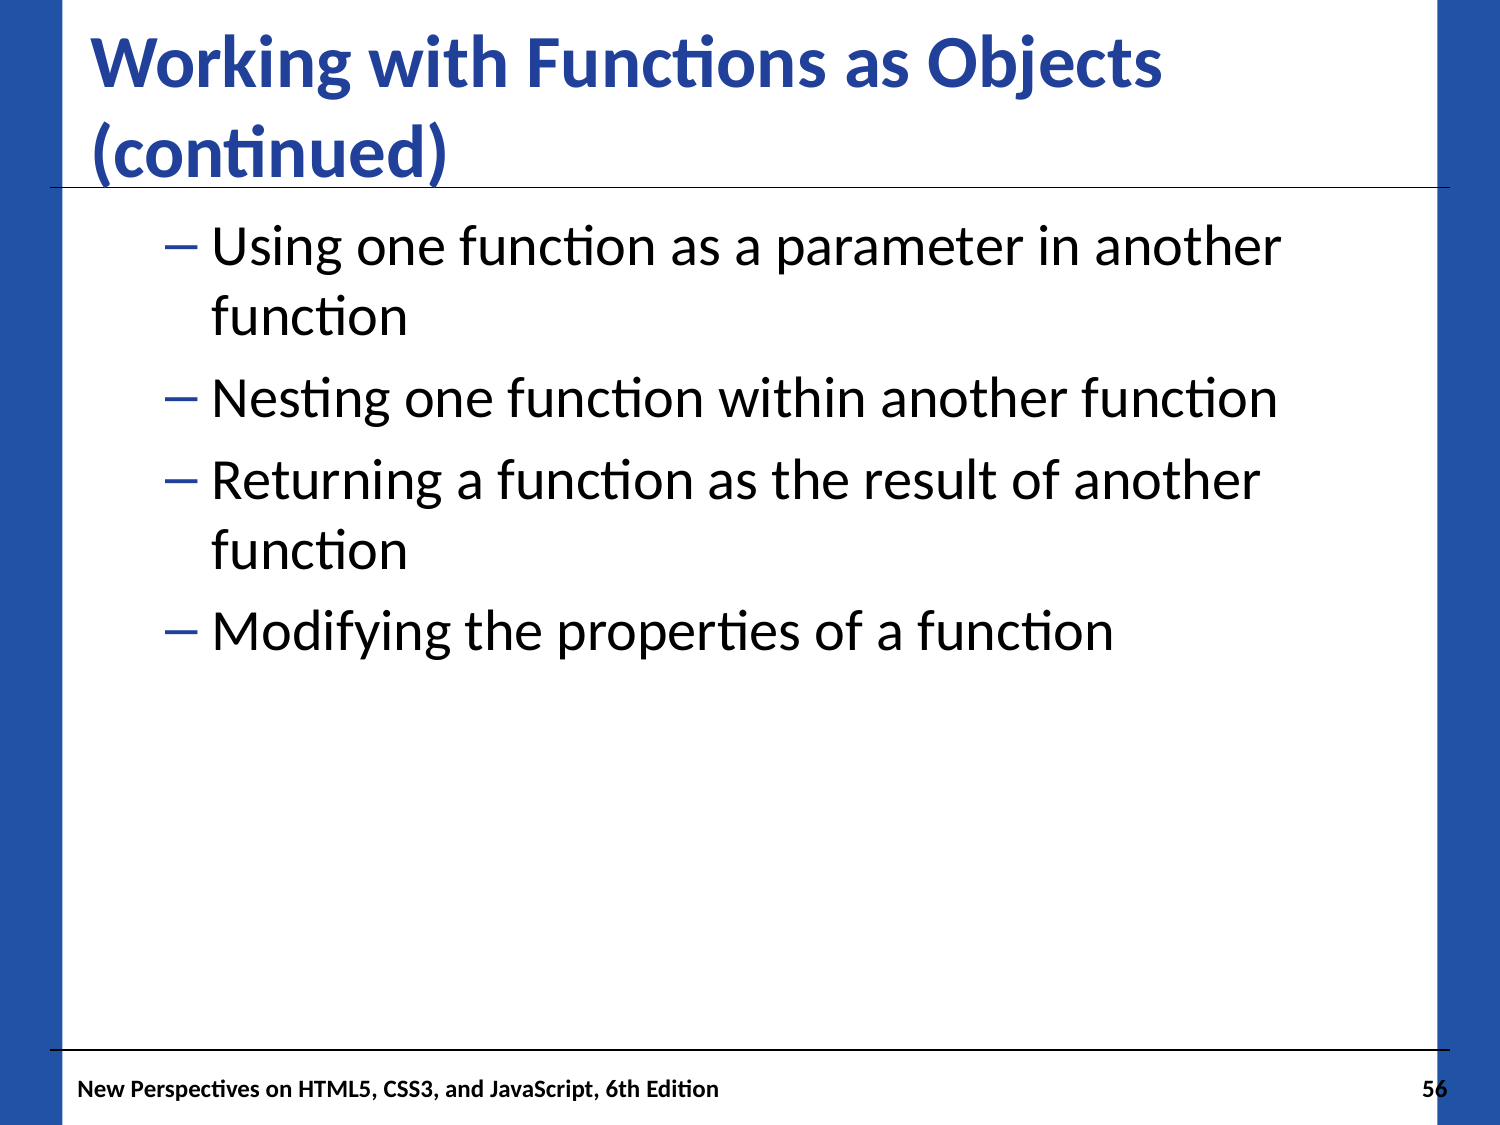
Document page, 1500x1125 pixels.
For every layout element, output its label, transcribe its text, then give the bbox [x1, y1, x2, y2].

list Using one function as a parameter in another function Nesting one function within another function Returning a function as the result of another function Modifying the properties of a function [74, 199, 1438, 1006]
footer New Perspectives on HTML5, CSS3, and JavaScript, 6th Edition [62, 1050, 1374, 1125]
title Working with Functions as Objects (continued) [74, 24, 1438, 181]
slide_number 56 [1374, 1050, 1463, 1125]
